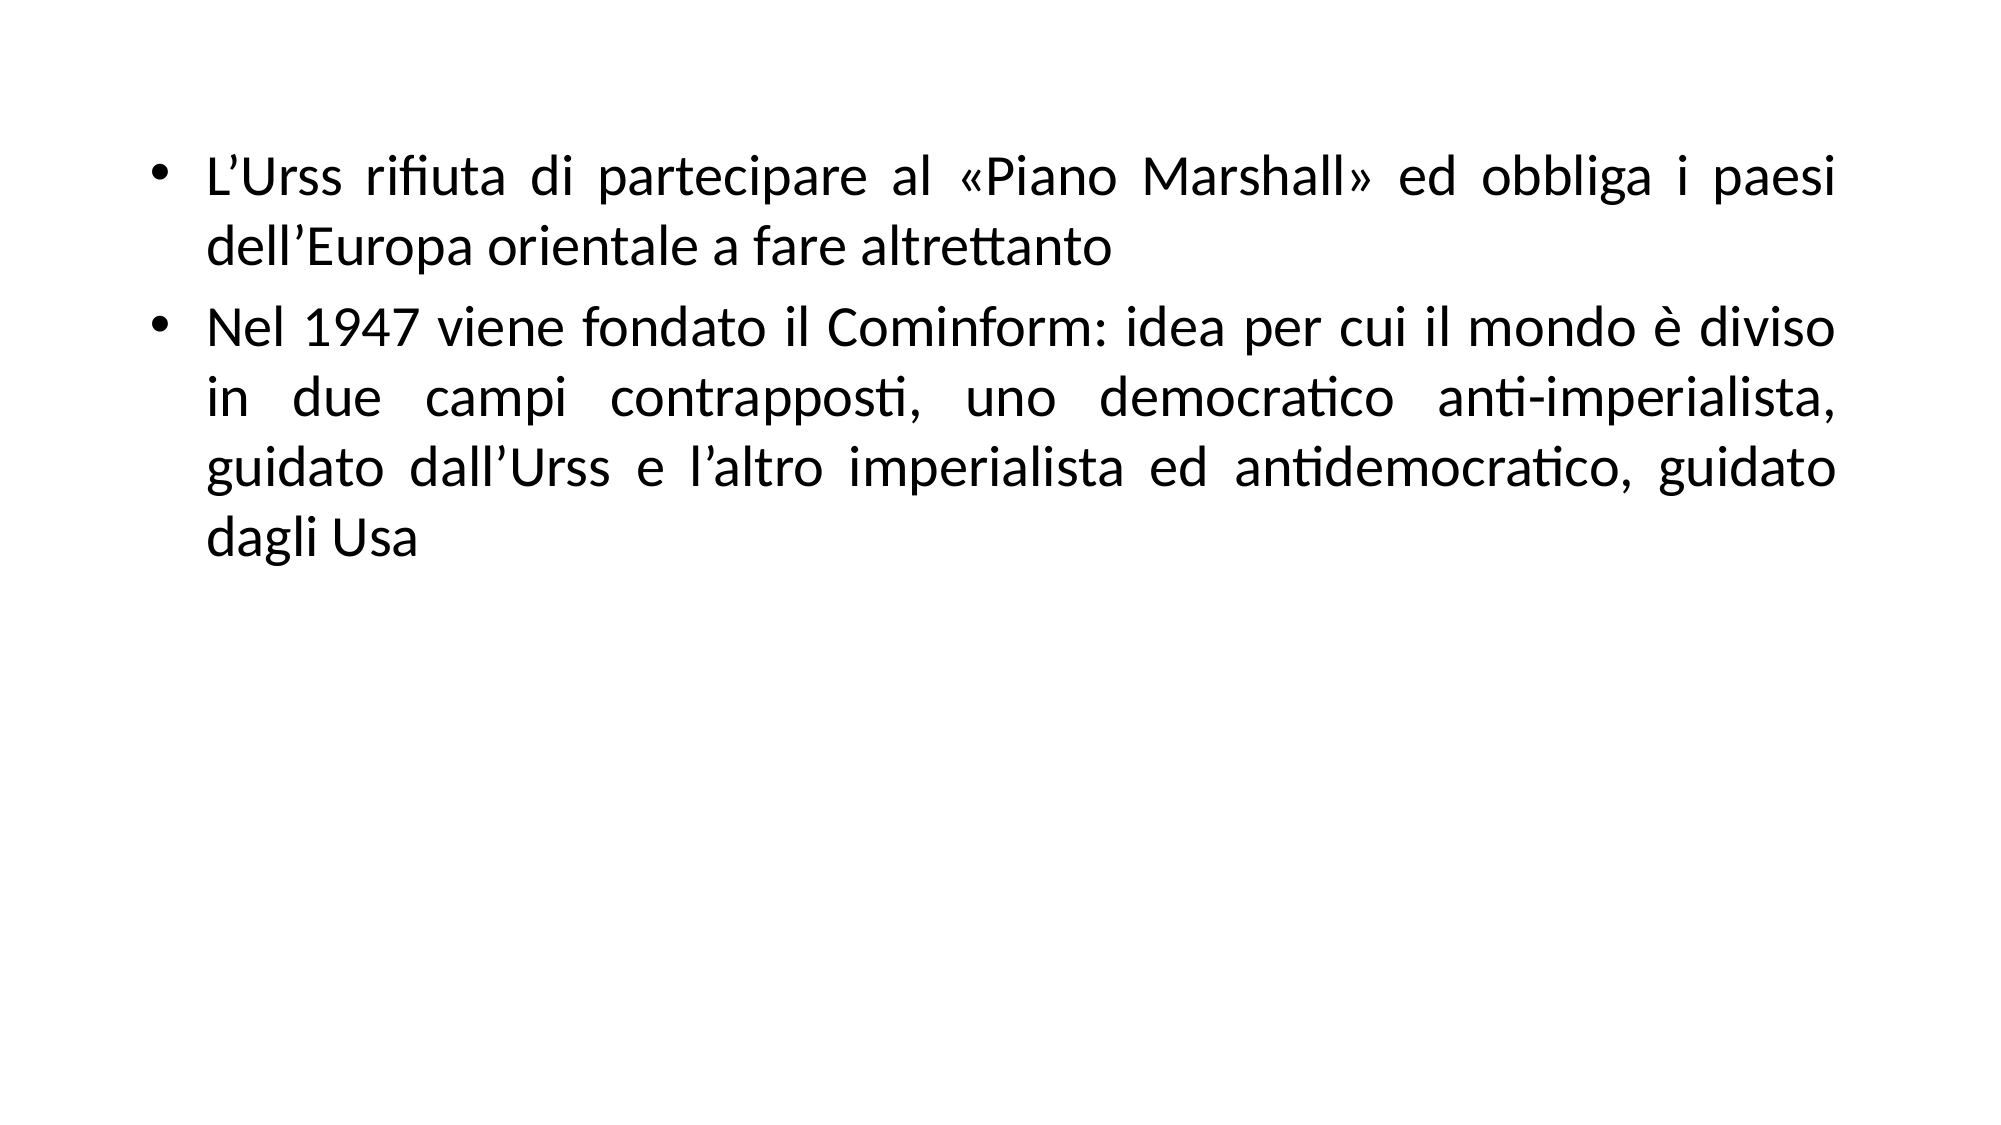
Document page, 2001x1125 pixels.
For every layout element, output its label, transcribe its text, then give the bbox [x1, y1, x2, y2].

list L’Urss rifiuta di partecipare al «Piano Marshall» ed obbliga i paesi dell’Europa orientale a fare altrettanto Nel 1947 viene fondato il Cominform: idea per cui il mondo è diviso in due campi contrapposti, uno democratico anti-imperialista, guidato dall’Urss e l’altro imperialista ed antidemocratico, guidato dagli Usa [134, 129, 1853, 1005]
